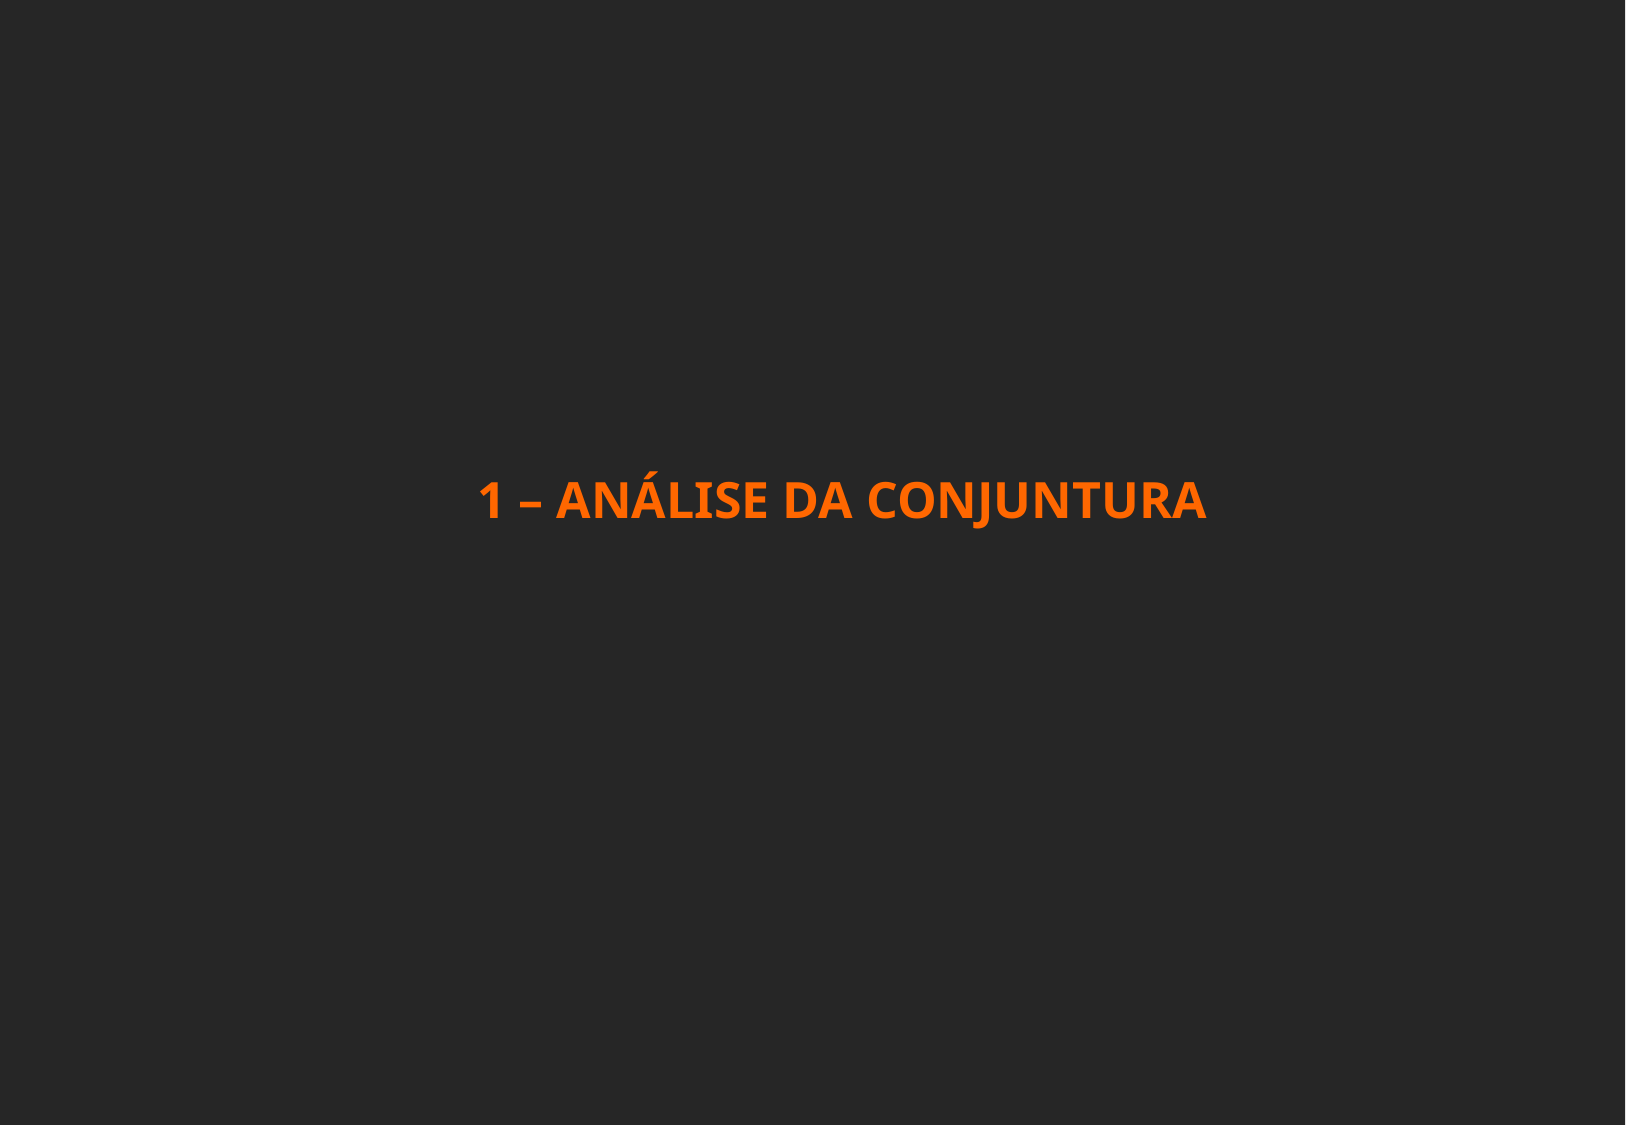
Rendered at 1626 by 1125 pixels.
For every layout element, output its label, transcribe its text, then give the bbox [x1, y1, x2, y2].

text_box 1 – ANÁLISE DA CONJUNTURA [91, 172, 1593, 608]
